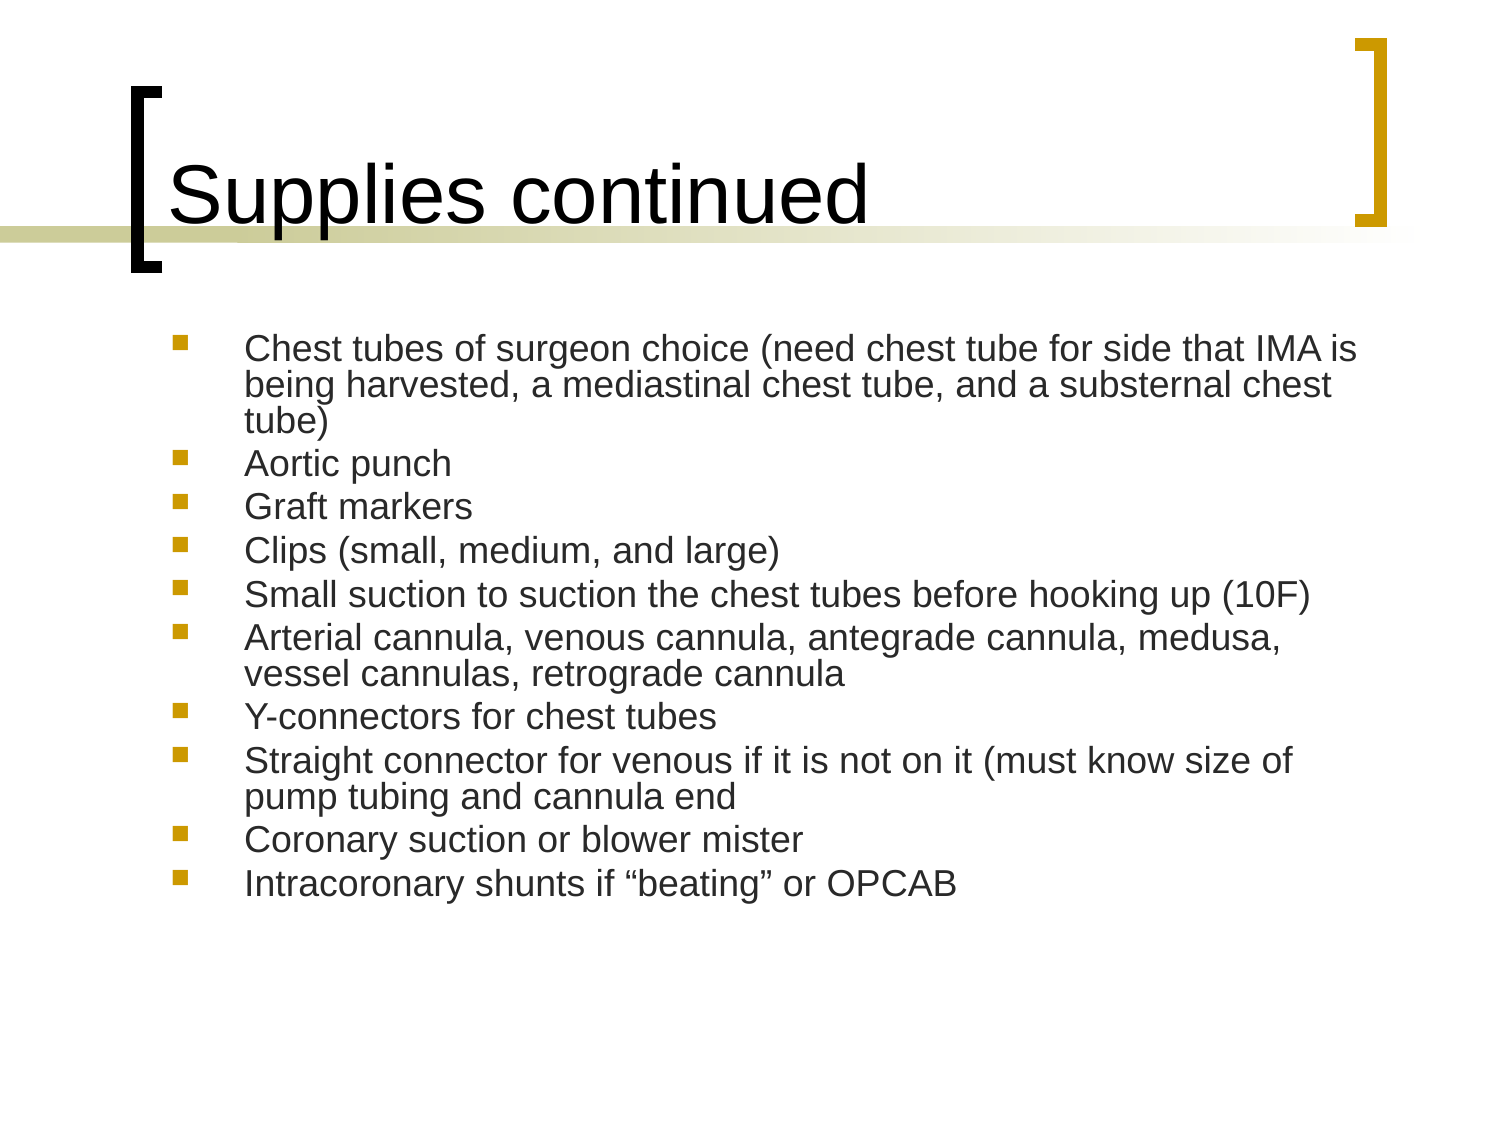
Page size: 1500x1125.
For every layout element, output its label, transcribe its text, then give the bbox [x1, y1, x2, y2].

title Supplies continued [152, 15, 1328, 248]
list Chest tubes of surgeon choice (need chest tube for side that IMA is being harvested, a mediastinal chest tube, and a substernal chest tube) Aortic punch Graft markers Clips (small, medium, and large) Small suction to suction the chest tubes before hooking up (10F) Arterial cannula, venous cannula, antegrade cannula, medusa, vessel cannulas, retrograde cannula Y-connectors for chest tubes Straight connector for venous if it is not on it (must know size of pump tubing and cannula end Coronary suction or blower mister Intracoronary shunts if “beating” or OPCAB [155, 324, 1413, 1001]
